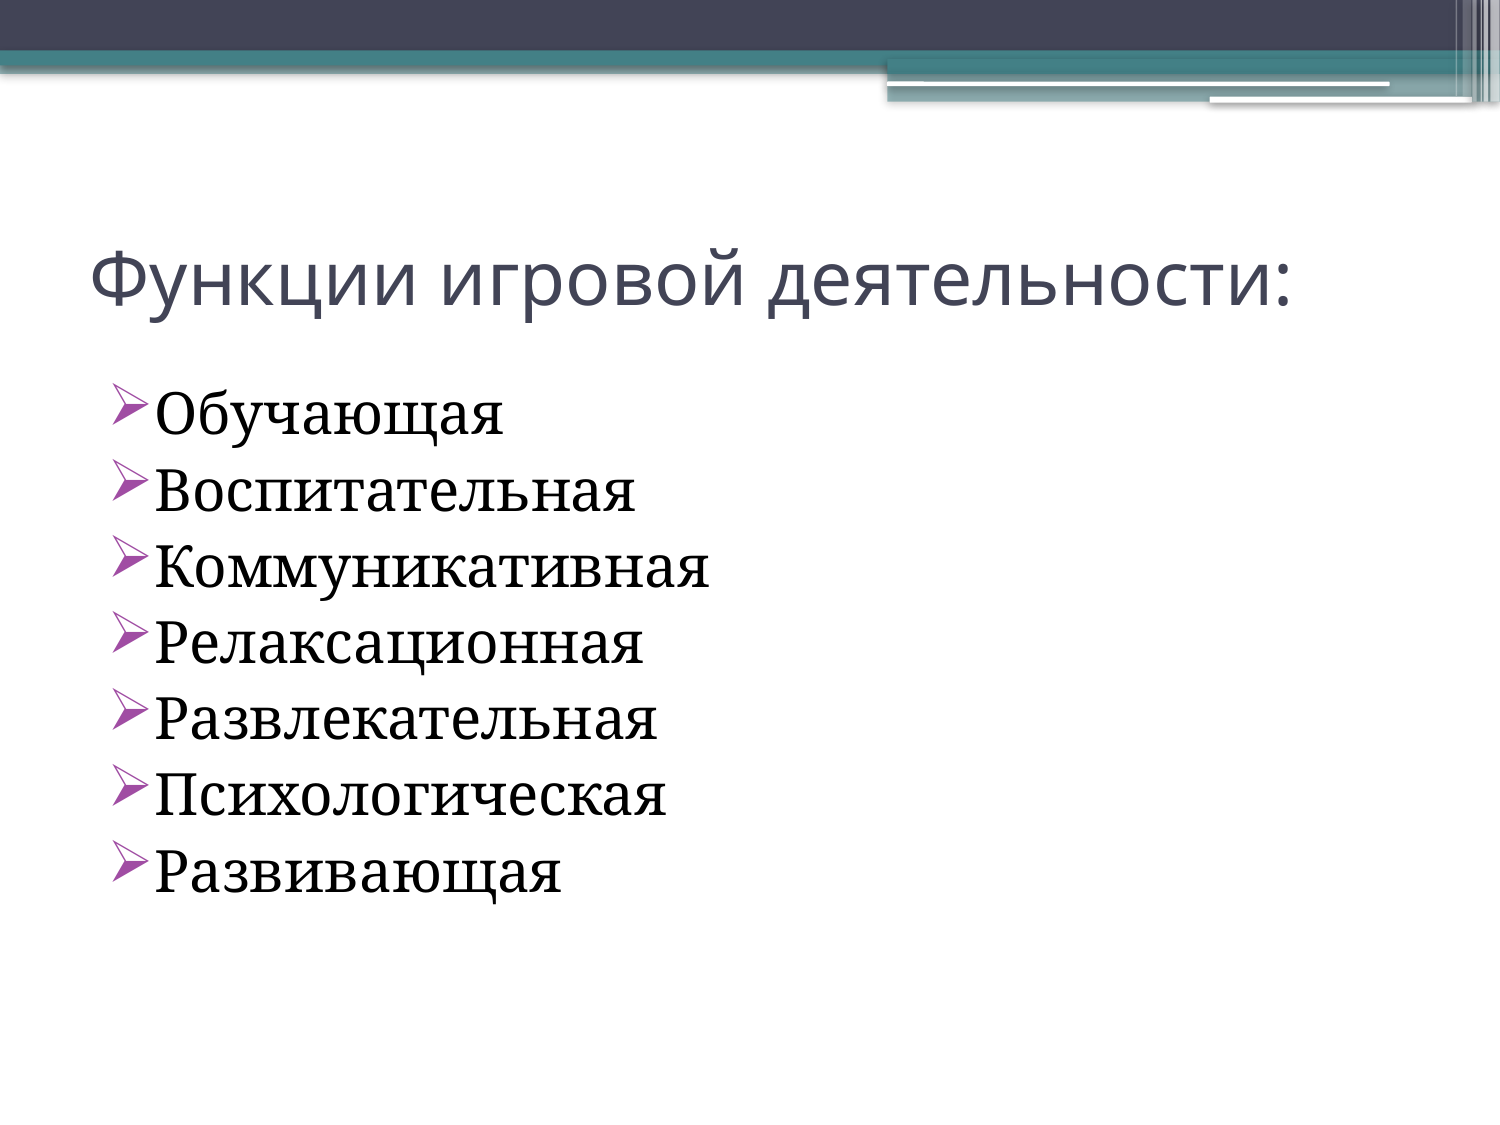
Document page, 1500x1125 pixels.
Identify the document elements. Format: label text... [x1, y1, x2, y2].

list Обучающая Воспитательная Коммуникативная Релаксационная Развлекательная Психологическая Развивающая [75, 368, 1425, 1079]
title Функции игровой деятельности: [75, 187, 1425, 363]
